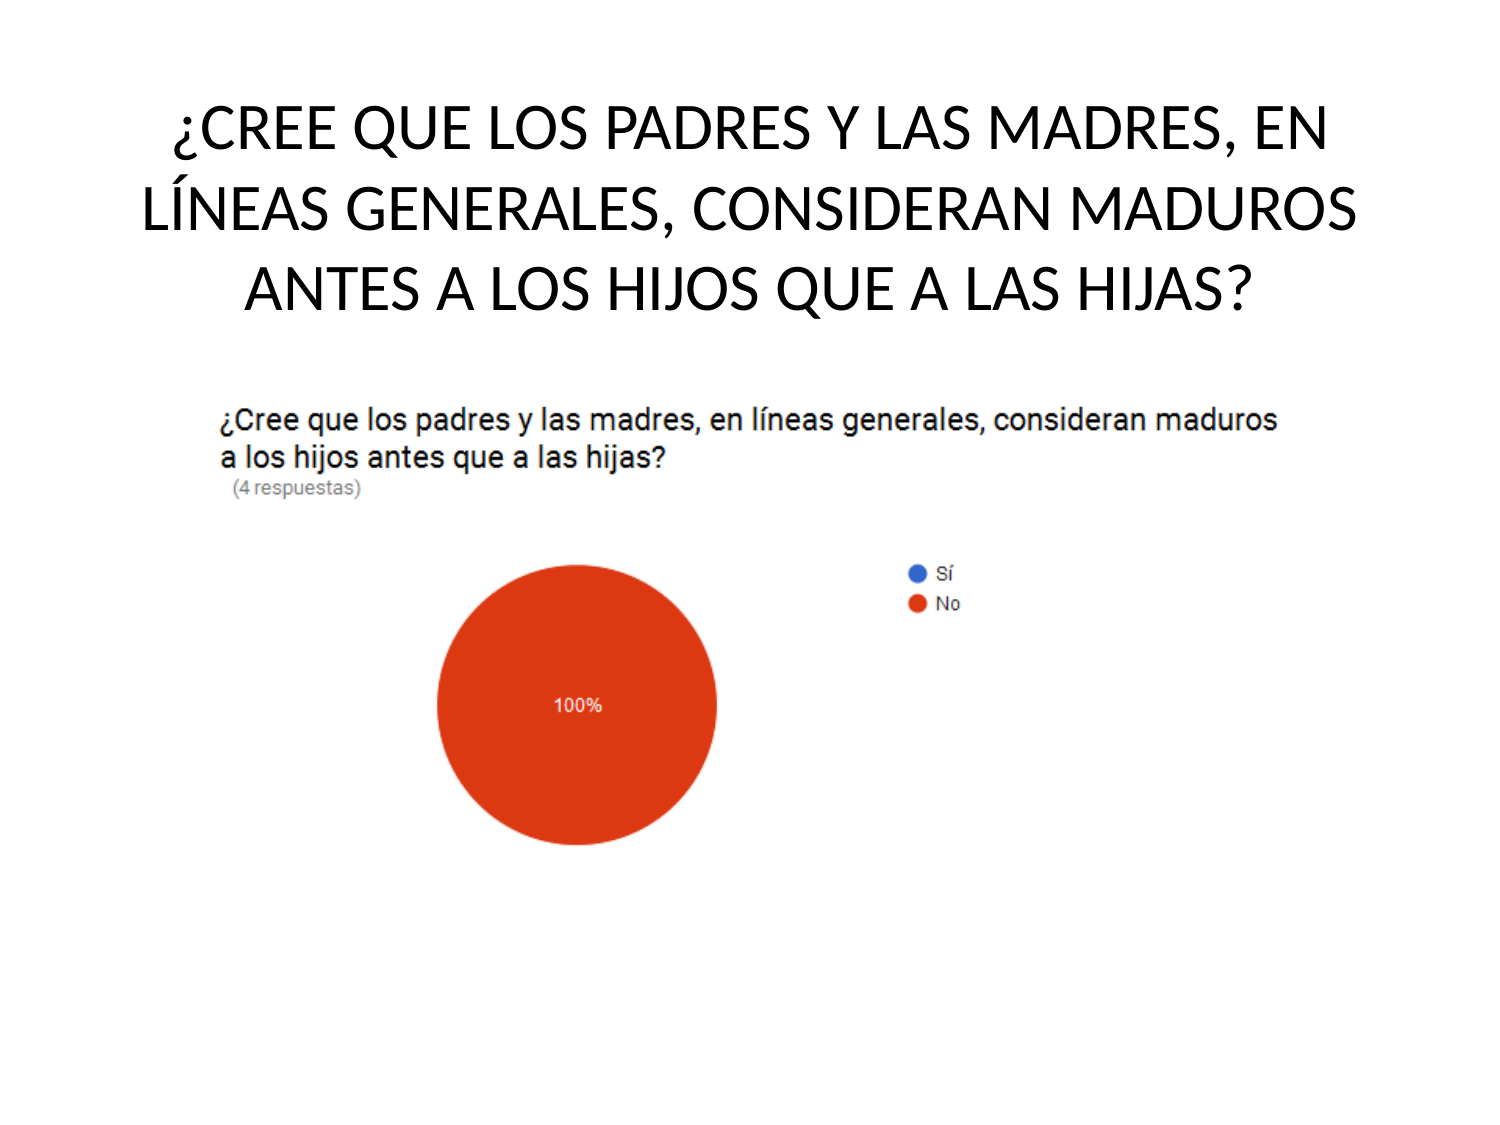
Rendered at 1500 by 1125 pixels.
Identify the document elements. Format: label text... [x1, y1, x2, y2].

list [202, 392, 1298, 875]
title ¿CREE QUE LOS PADRES Y LAS MADRES, EN LÍNEAS GENERALES, CONSIDERAN MADUROS ANTES A LOS HIJOS QUE A LAS HIJAS? [75, 45, 1425, 362]
